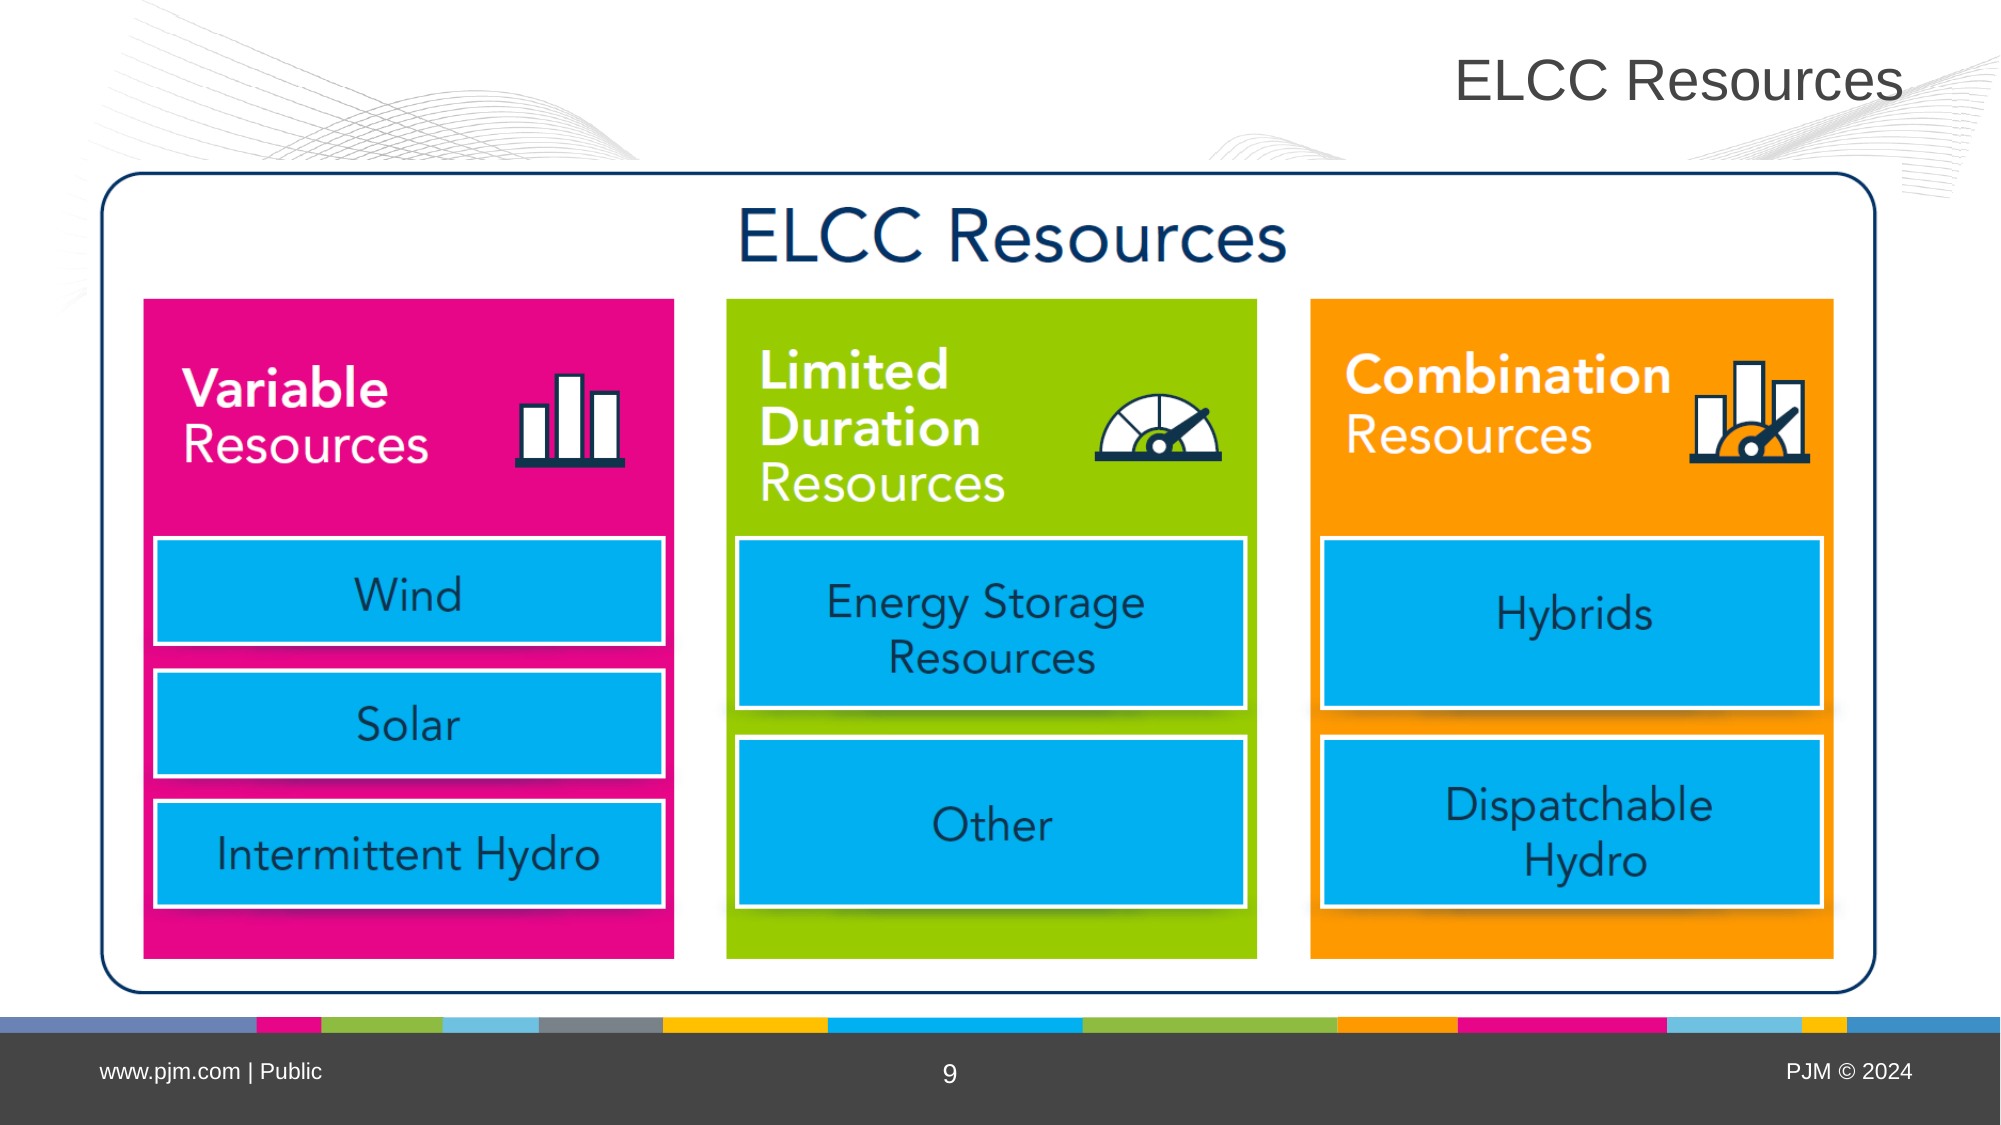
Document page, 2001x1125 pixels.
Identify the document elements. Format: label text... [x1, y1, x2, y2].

picture [87, 160, 1902, 1007]
title ELCC Resources [87, 24, 1926, 130]
